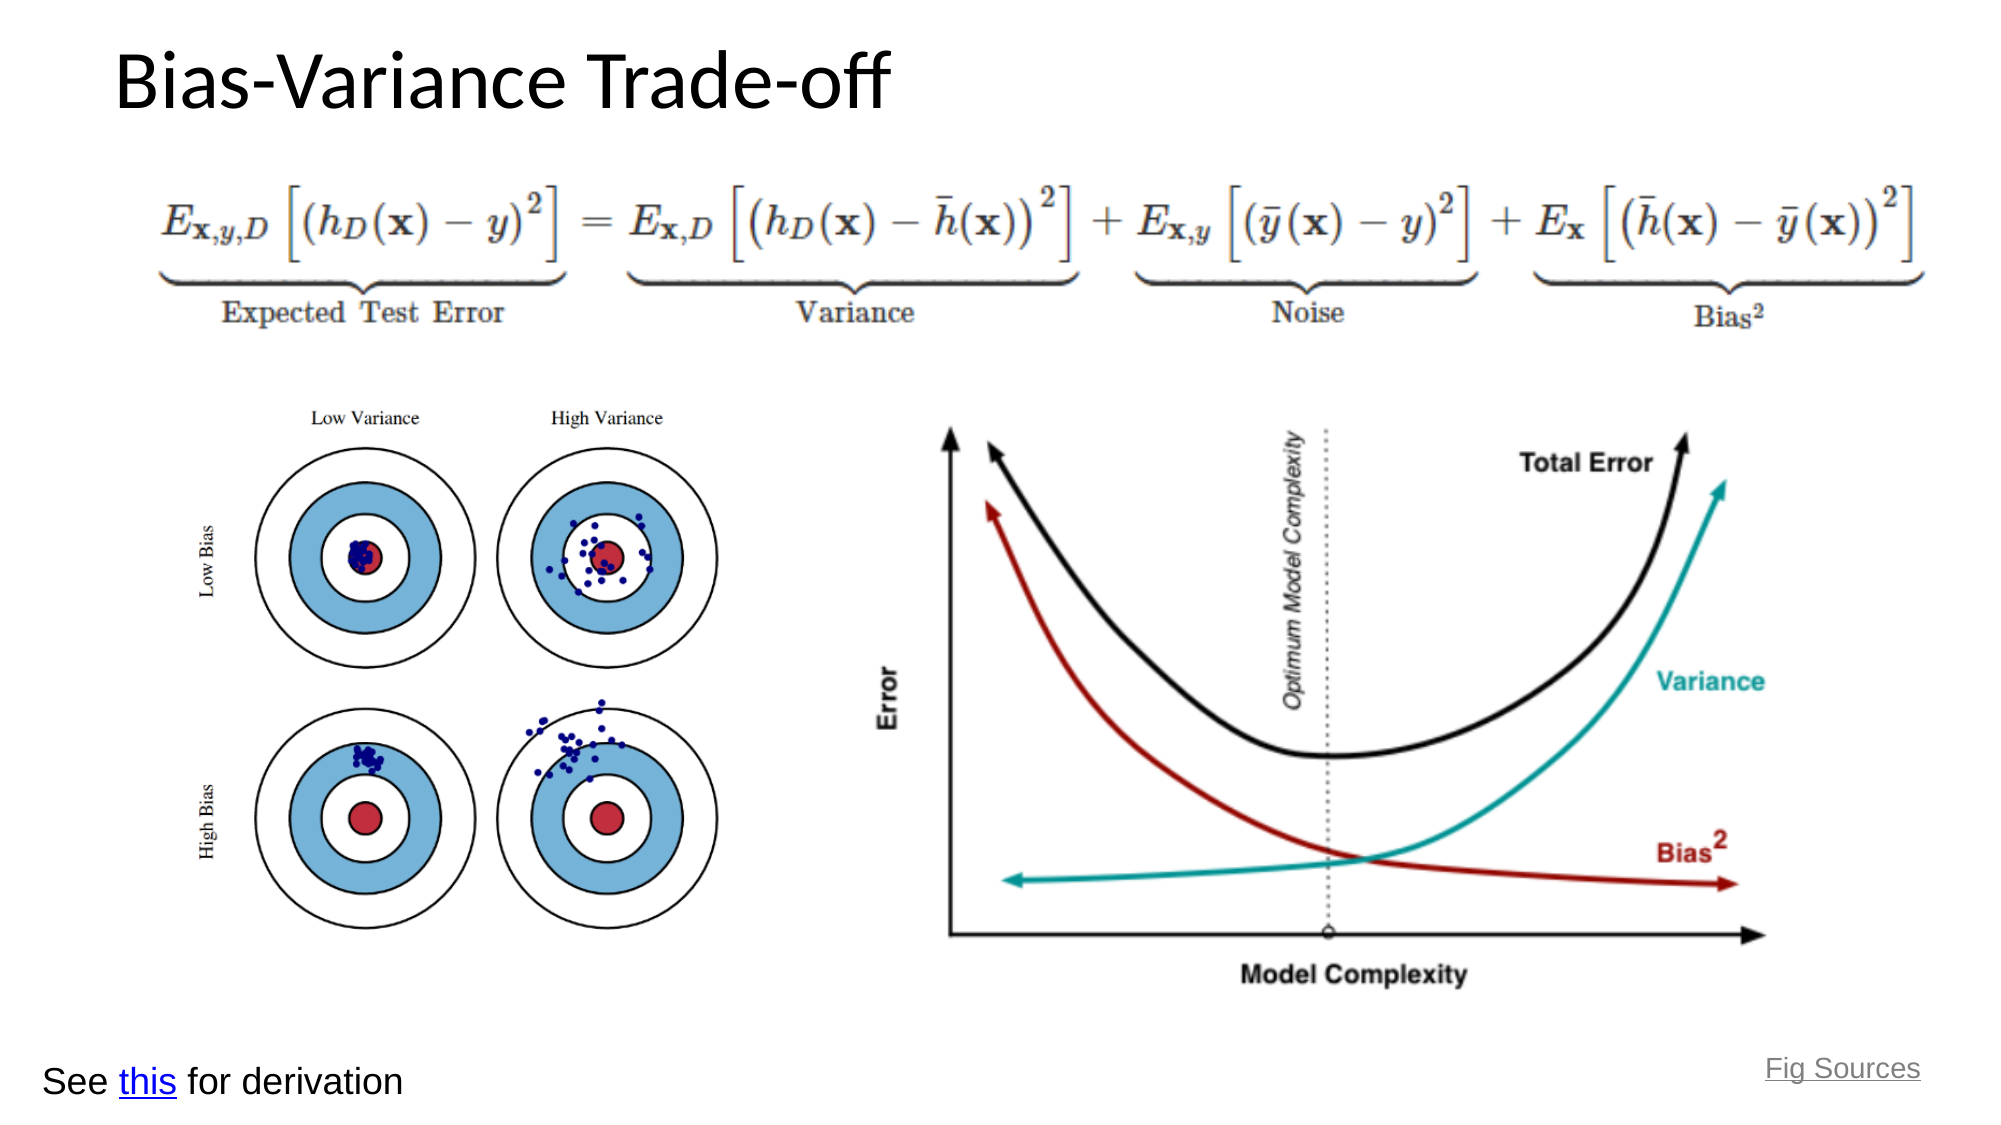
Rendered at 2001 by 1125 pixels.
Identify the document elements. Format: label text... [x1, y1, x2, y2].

picture [137, 390, 740, 961]
picture [845, 388, 1814, 1006]
title Bias-Variance Trade-off [99, 0, 1900, 150]
text_box Fig Sources [1750, 1041, 1937, 1092]
picture [87, 156, 1935, 341]
text_box See this for derivation [27, 1049, 419, 1110]
